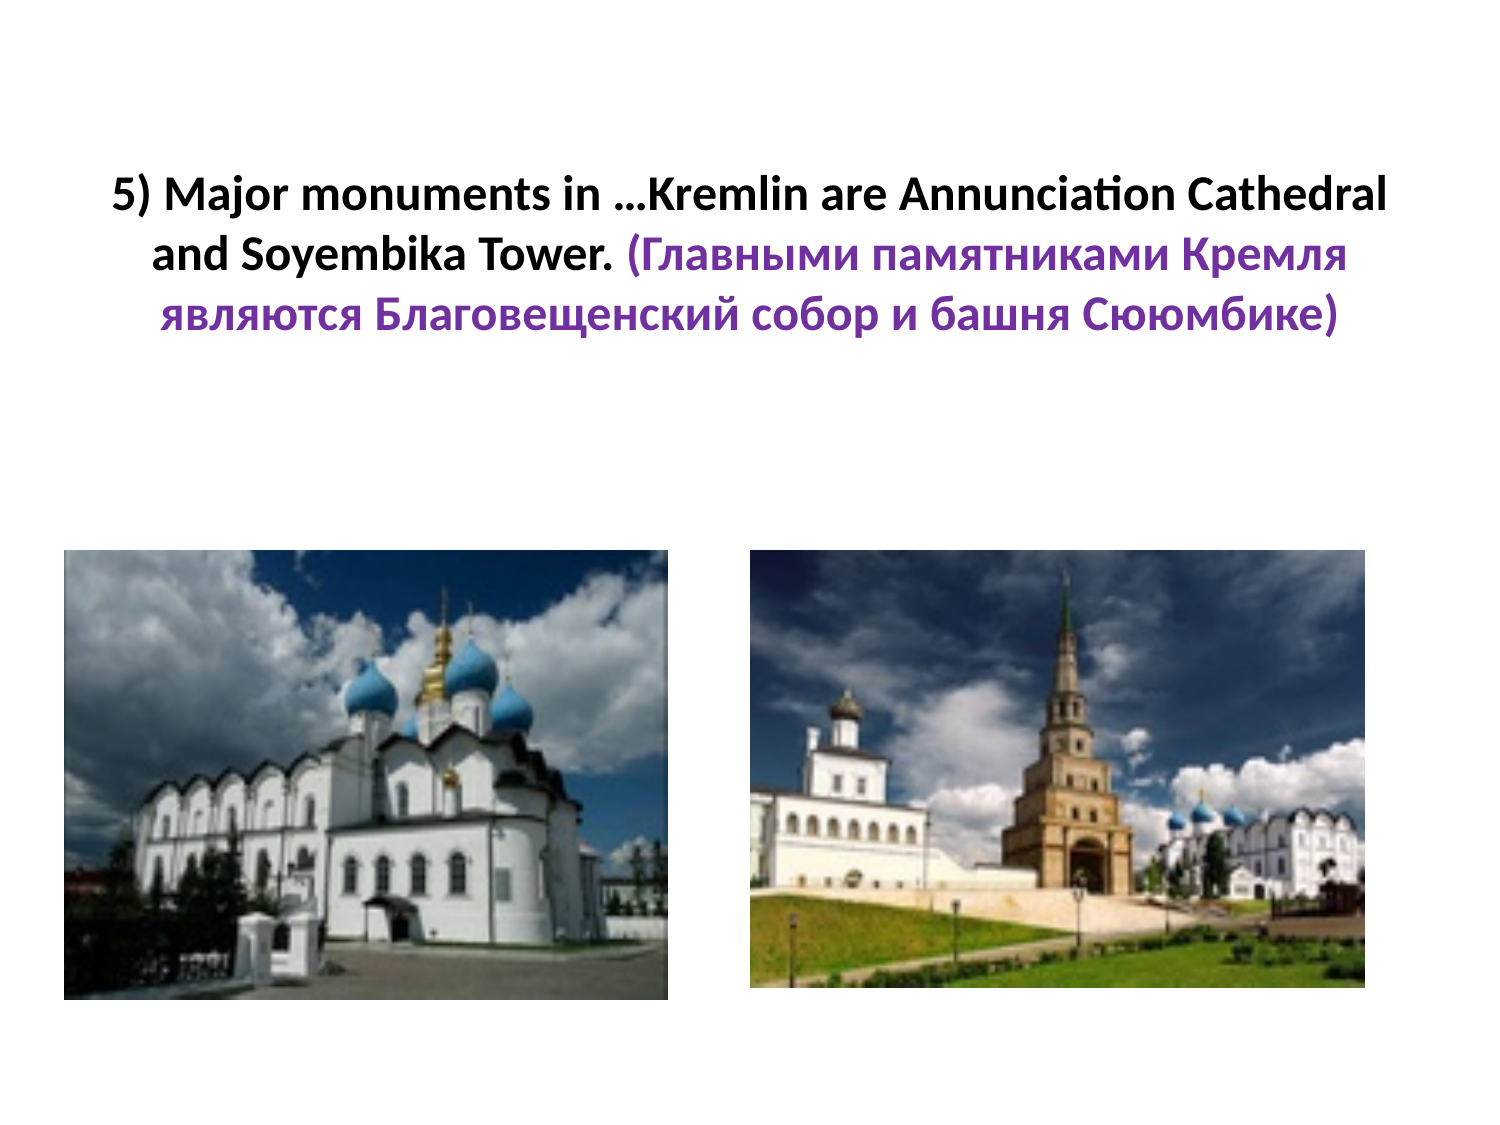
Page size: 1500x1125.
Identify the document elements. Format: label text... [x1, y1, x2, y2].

picture [64, 550, 668, 1000]
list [749, 550, 1365, 988]
title 5) Major monuments in …Kremlin are Annunciation Cathedral and Soyembika Tower. (Главными памятниками Кремля являются Благовещенский собор и башня Сююмбике) [75, 45, 1425, 457]
